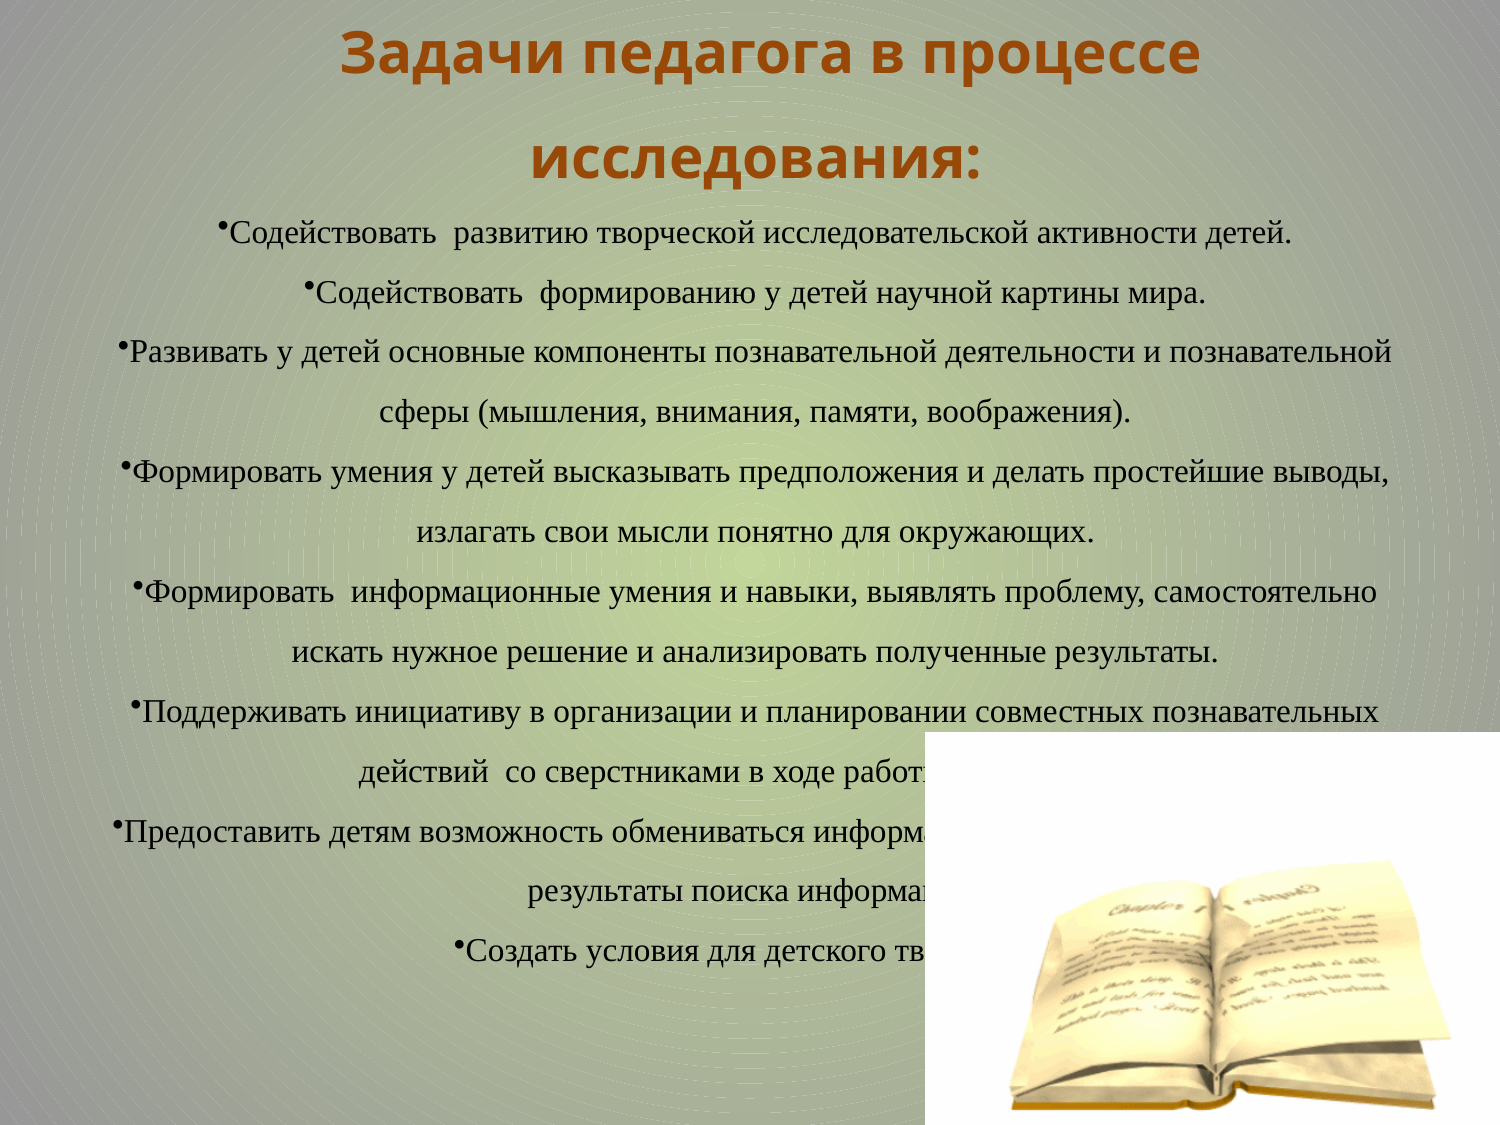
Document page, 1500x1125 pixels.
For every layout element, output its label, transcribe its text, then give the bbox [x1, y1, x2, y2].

picture [925, 731, 1500, 1125]
text_box Задачи педагога в процессе исследования: Содействовать развитию творческой исследовательской активности детей. Содействовать формированию у детей научной картины мира. Развивать у детей основные компоненты познавательной деятельности и познавательной сферы (мышления, внимания, памяти, воображения). Формировать умения у детей высказывать предположения и делать простейшие выводы, излагать свои мысли понятно для окружающих. Формировать информационные умения и навыки, выявлять проблему, самостоятельно искать нужное решение и анализировать полученные результаты. Поддерживать инициативу в организации и планировании совместных познавательных действий со сверстниками в ходе работы над проектом. Предоставить детям возможность обмениваться информацией, передавать и представлять результаты поиска информации. Создать условия для детского творчества. [70, 0, 1442, 976]
